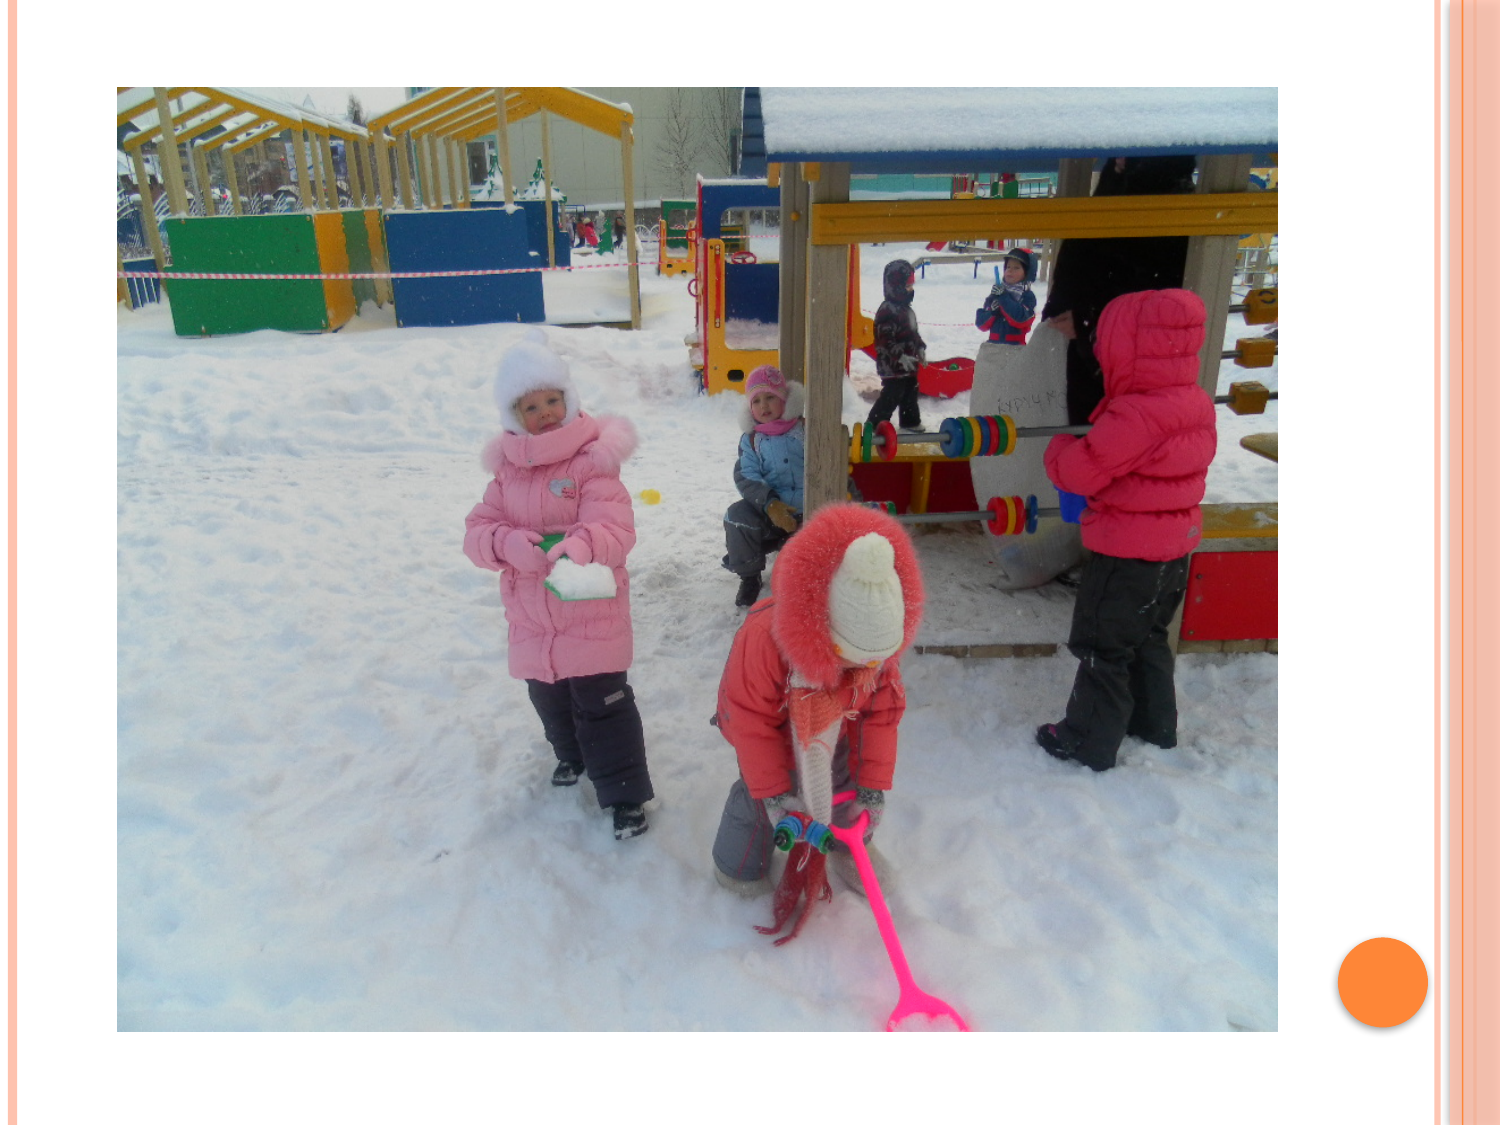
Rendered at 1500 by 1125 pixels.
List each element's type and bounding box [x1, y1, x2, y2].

picture [116, 87, 1278, 1032]
